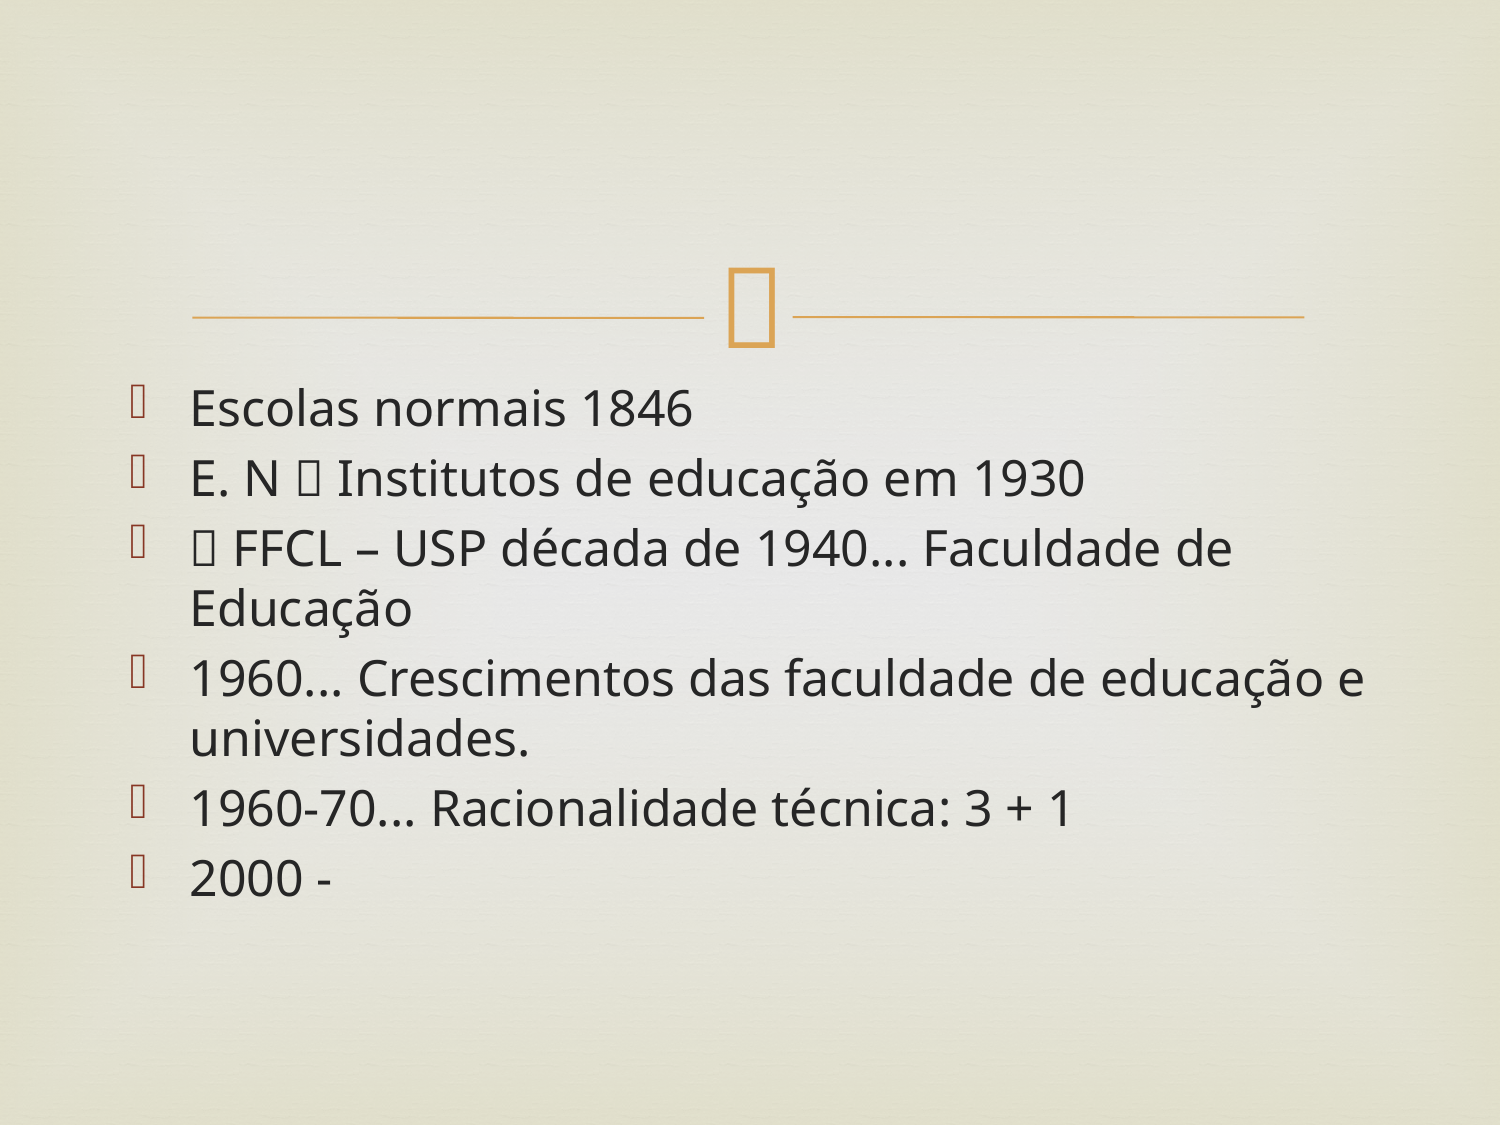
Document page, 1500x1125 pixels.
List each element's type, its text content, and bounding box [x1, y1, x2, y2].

list Escolas normais 1846 E. N  Institutos de educação em 1930  FFCL – USP década de 1940... Faculdade de Educação 1960... Crescimentos das faculdade de educação e universidades. 1960-70... Racionalidade técnica: 3 + 1 2000 - [114, 368, 1386, 1005]
